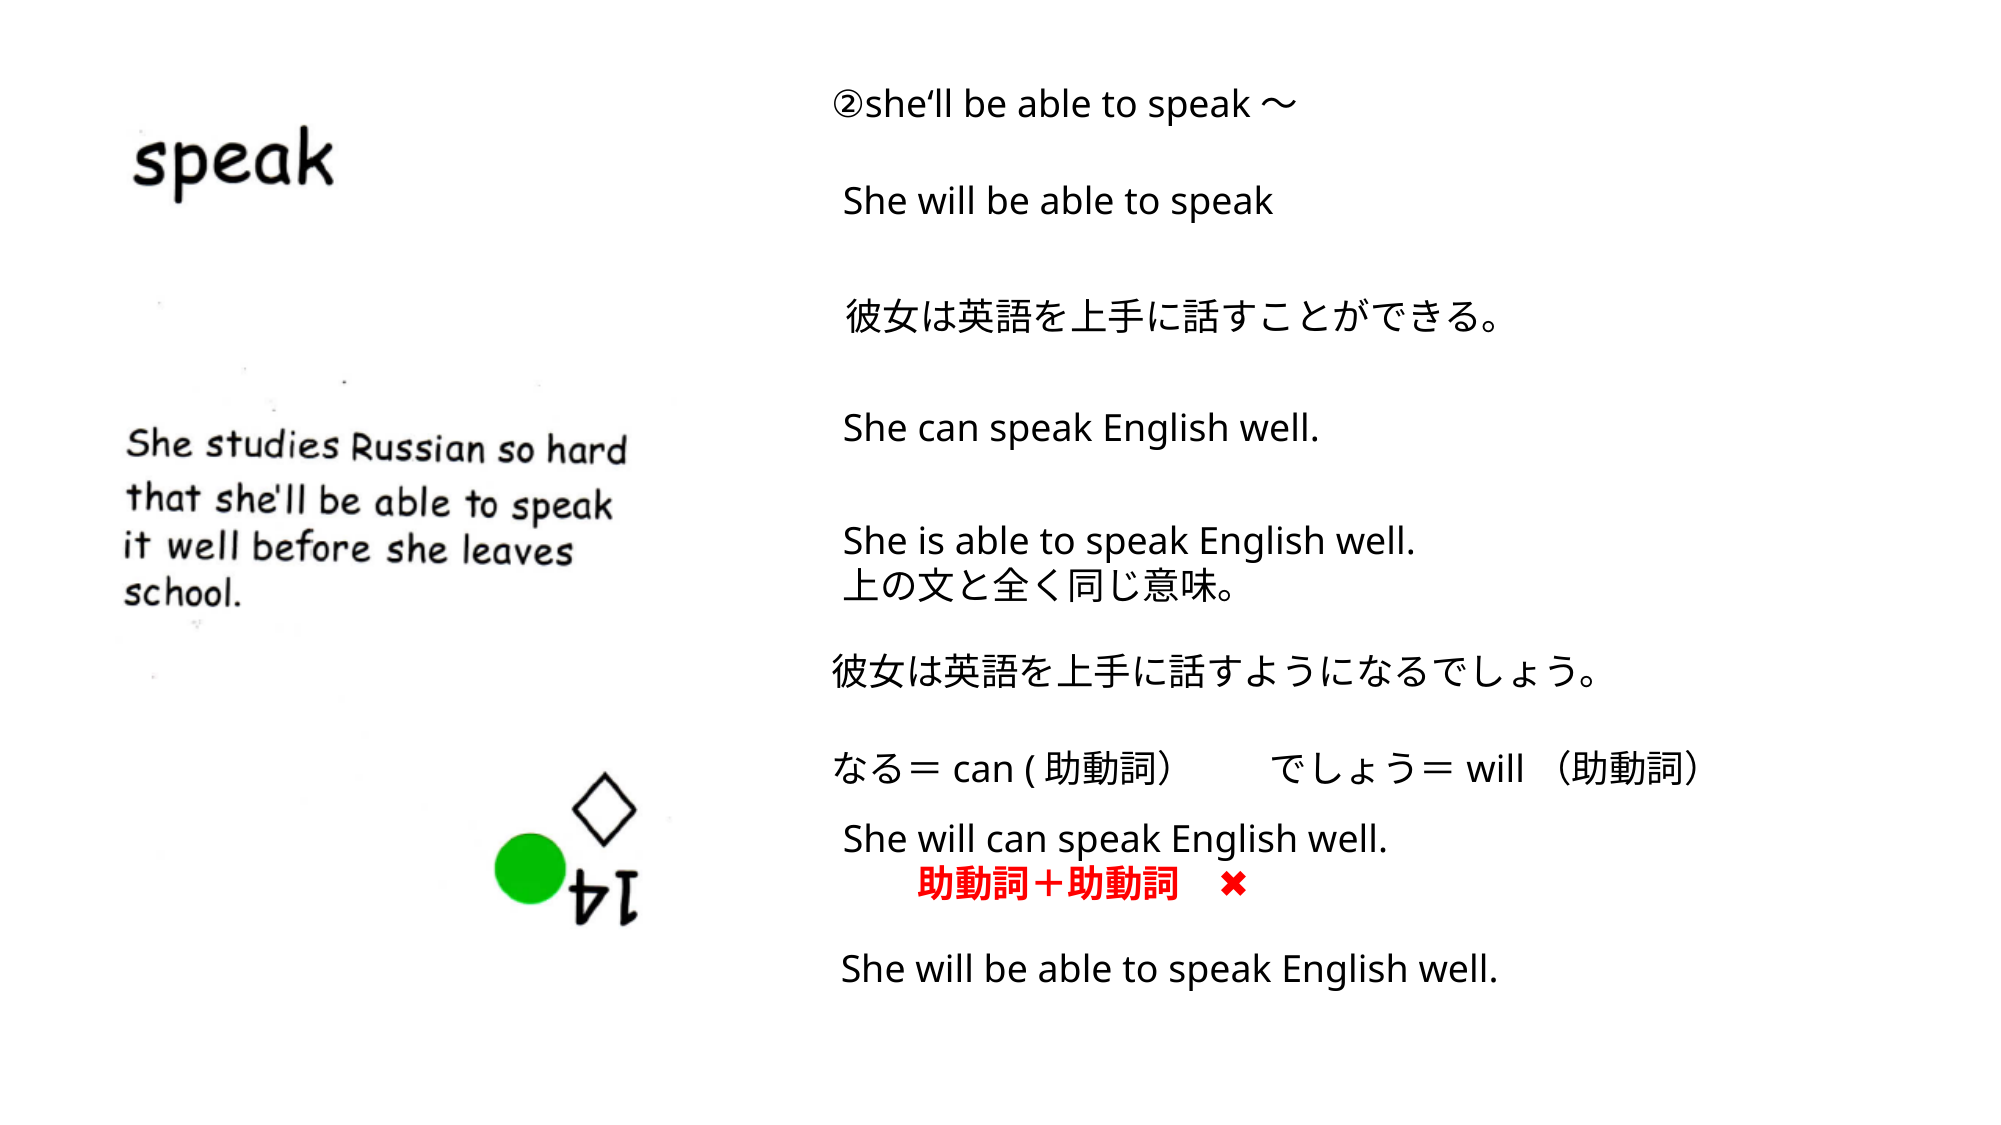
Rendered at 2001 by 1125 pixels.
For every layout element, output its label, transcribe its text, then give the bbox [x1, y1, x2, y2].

text_box She is able to speak English well. 上の文と全く同じ意味。 [828, 509, 1599, 615]
text_box ②she‘ll be able to speak～ [816, 73, 1548, 133]
text_box She will be able to speak English well. [826, 937, 1724, 998]
text_box 彼女は英語を上手に話すことができる。 [830, 285, 1704, 346]
text_box She will be able to speak [828, 169, 1724, 230]
text_box She can speak English well. [828, 396, 1683, 457]
picture [102, 116, 677, 942]
text_box She will can speak English well. 助動詞＋助動詞 ✖ [828, 807, 1634, 913]
text_box なる＝can (助動詞） でしょう＝will（助動詞） [816, 737, 1763, 797]
text_box 彼女は英語を上手に話すようになるでしょう。 [816, 640, 1671, 701]
